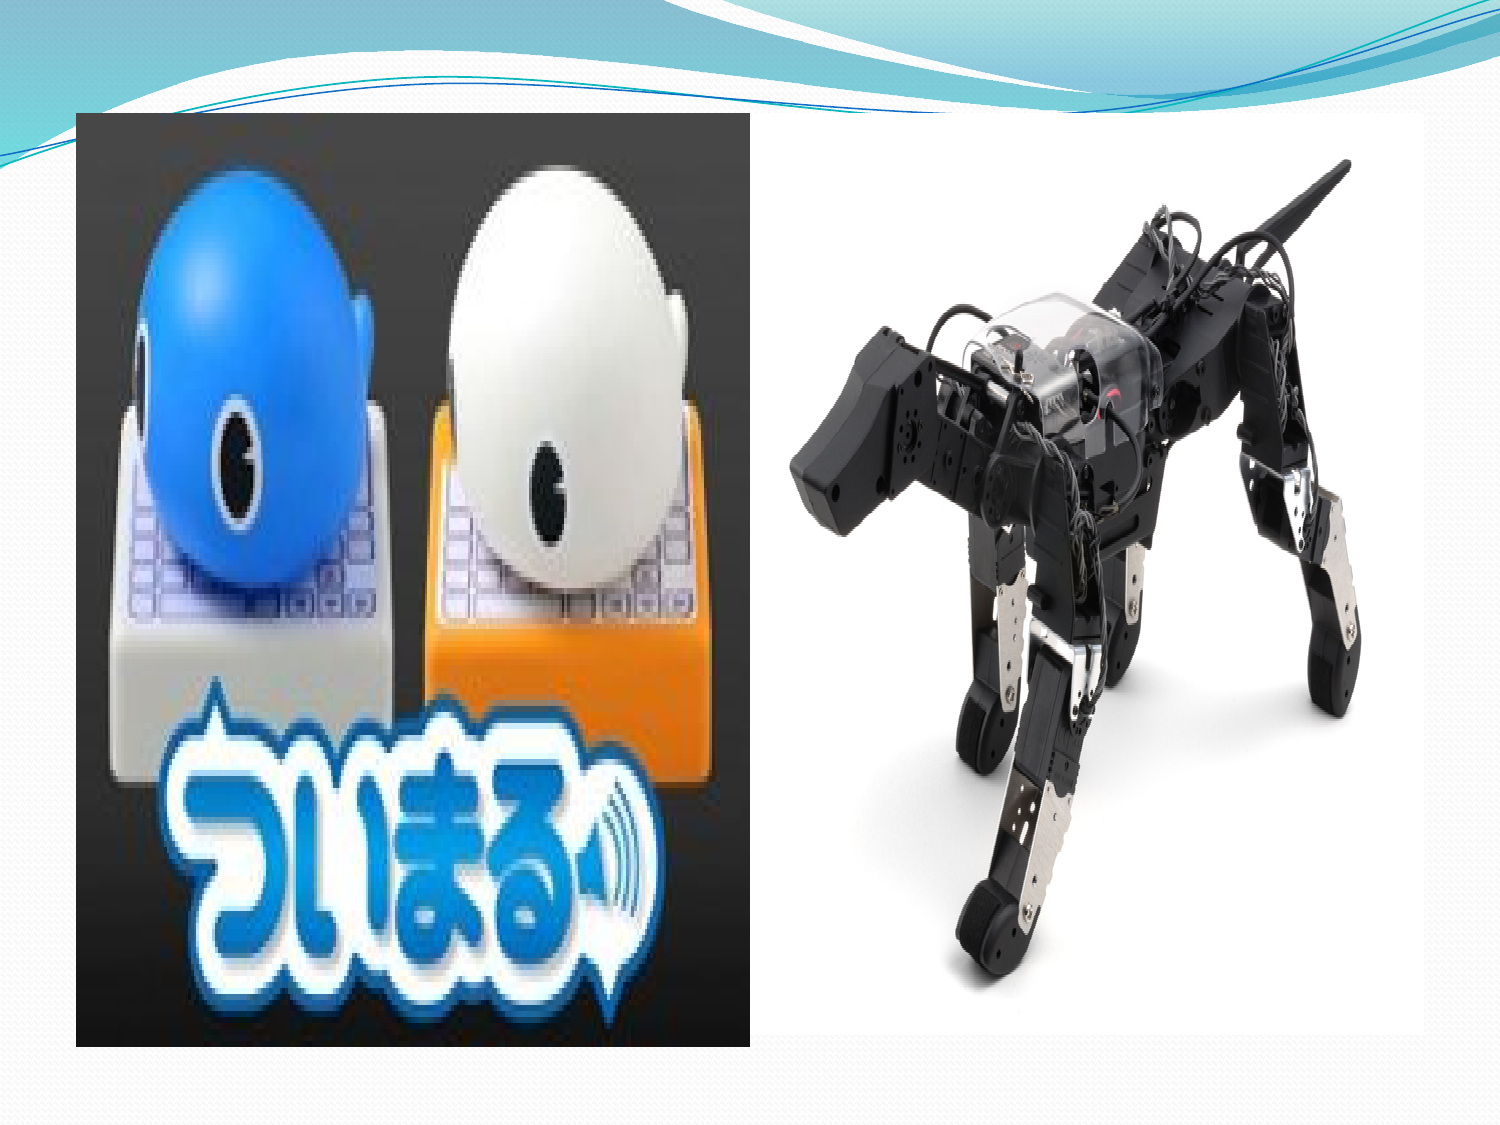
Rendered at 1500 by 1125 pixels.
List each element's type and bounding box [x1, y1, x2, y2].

list [76, 113, 750, 1047]
picture [749, 113, 1424, 1036]
